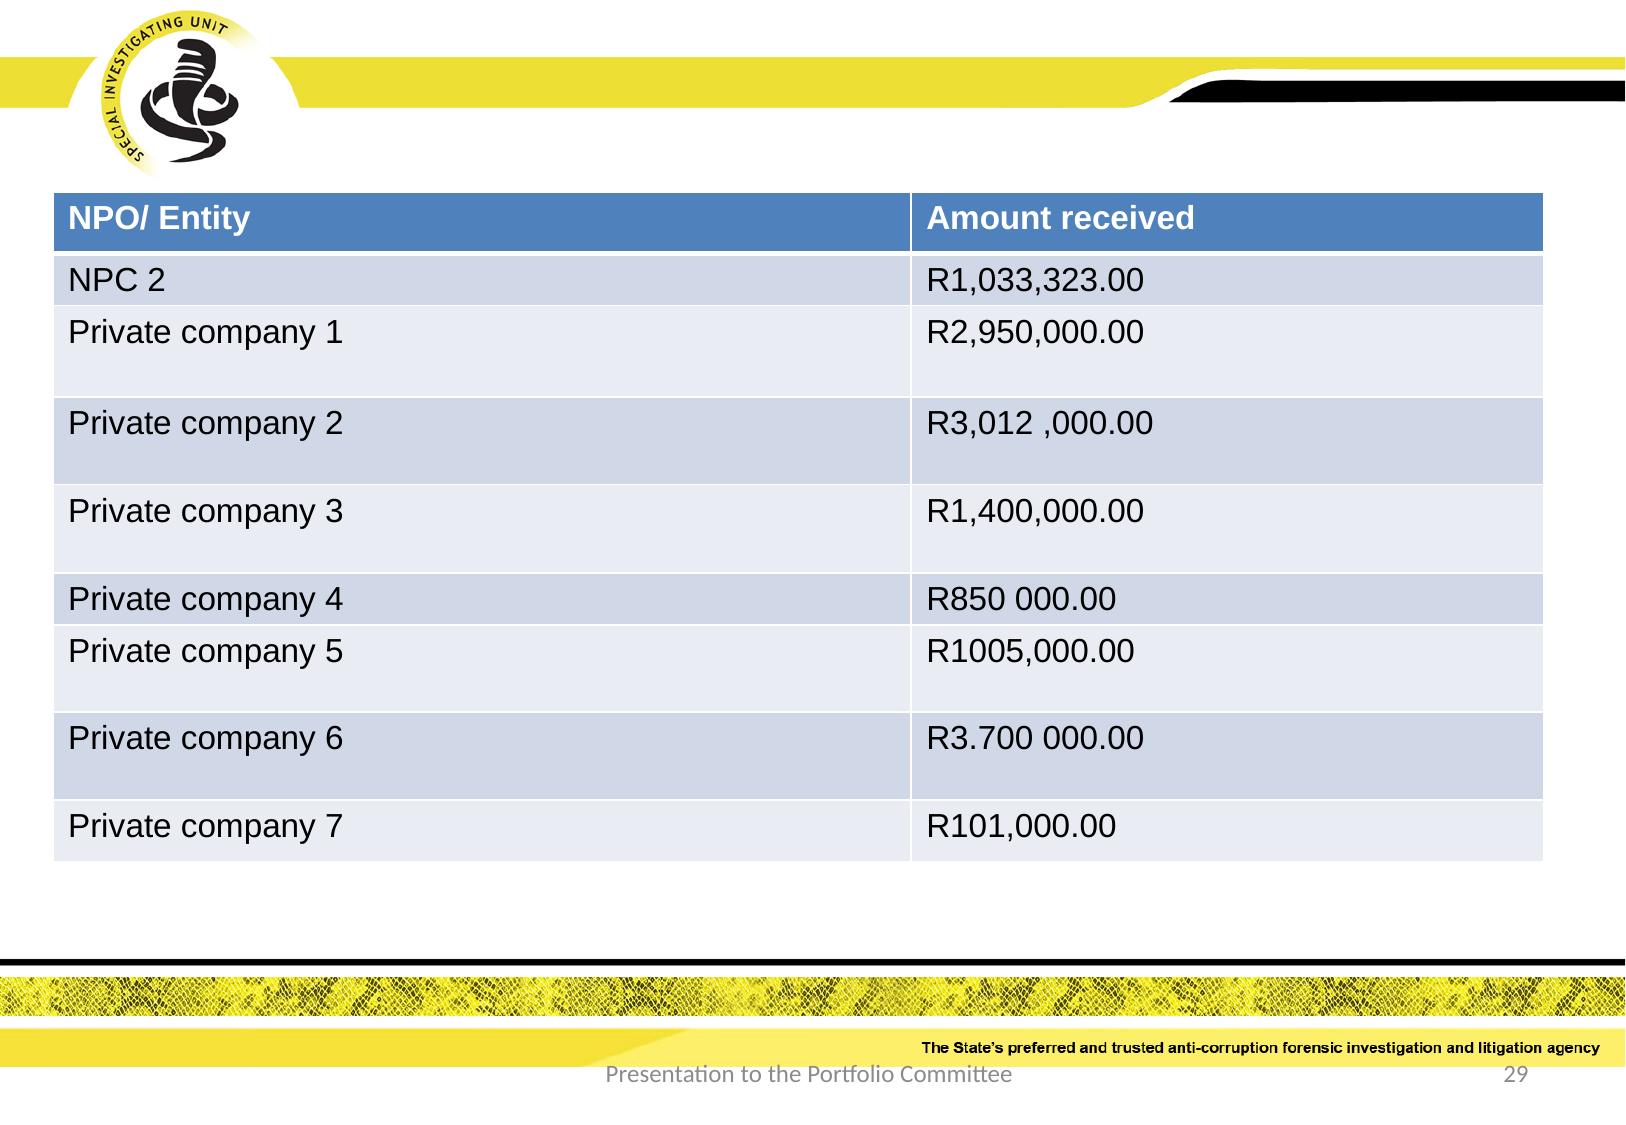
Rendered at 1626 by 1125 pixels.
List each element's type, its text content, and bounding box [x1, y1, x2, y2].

table_header NPO/ Entity [54, 193, 910, 251]
table_cell Private company 5 [54, 626, 910, 711]
table_cell R1,033,323.00 [912, 256, 1543, 305]
table_cell R1,400,000.00 [912, 485, 1543, 572]
table_cell R2,950,000.00 [912, 306, 1543, 396]
table_cell Private company 4 [54, 574, 910, 624]
table_cell R850 000.00 [912, 574, 1543, 624]
table_cell R3.700 000.00 [912, 713, 1543, 799]
table_cell R101,000.00 [912, 801, 1543, 861]
picture [0, 0, 1626, 1125]
table_cell R1005,000.00 [912, 626, 1543, 711]
table_header Amount received [912, 193, 1543, 251]
list [114, 223, 1578, 1049]
table_cell Private company 7 [54, 801, 910, 861]
table_cell Private company 6 [54, 713, 910, 799]
table_cell NPC 2 [54, 256, 910, 305]
table_cell R3,012 ,000.00 [912, 398, 1543, 484]
table_cell Private company 1 [54, 306, 910, 396]
table_cell Private company 3 [54, 485, 910, 572]
slide_number 29 [1164, 1042, 1544, 1103]
footer Presentation to the Portfolio Committee [555, 1042, 1070, 1103]
table_cell Private company 2 [54, 398, 910, 484]
